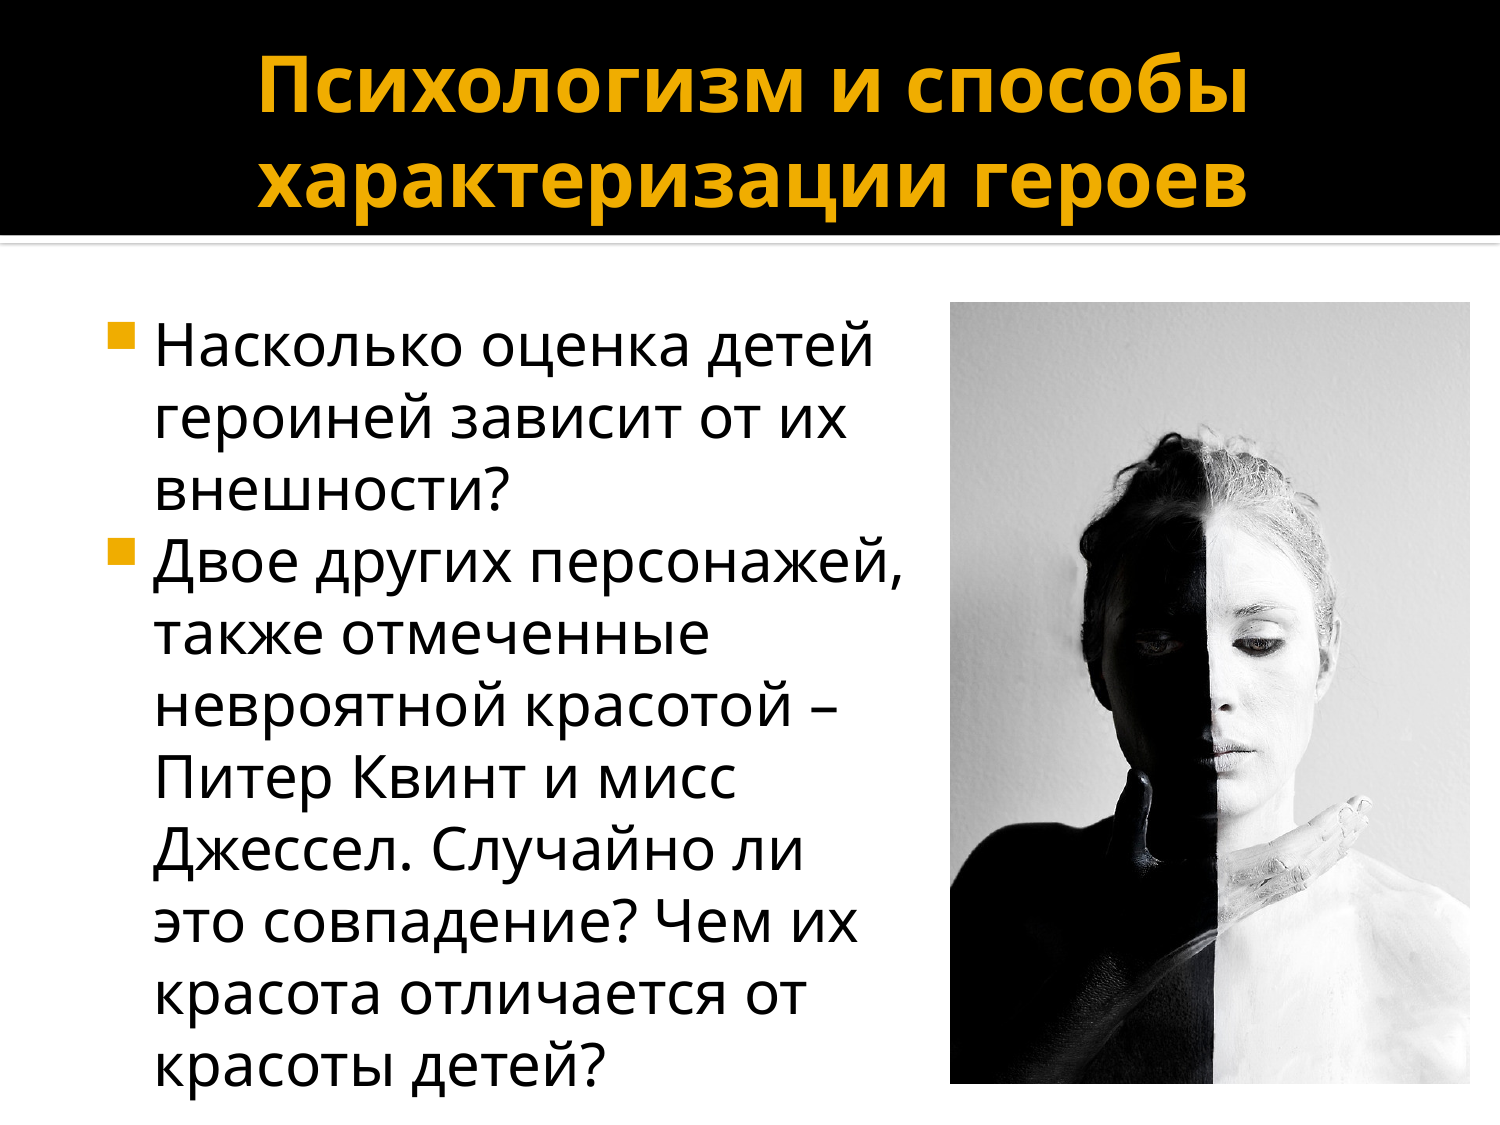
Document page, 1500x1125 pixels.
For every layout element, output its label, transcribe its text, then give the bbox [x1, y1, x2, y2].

list Насколько оценка детей героиней зависит от их внешности? Двое других персонажей, также отмеченные невроятной красотой – Питер Квинт и мисс Джессел. Случайно ли это совпадение? Чем их красота отличается от красоты детей? [75, 291, 928, 1125]
title Психологизм и способы характеризации героев [75, 25, 1425, 231]
picture [950, 302, 1470, 1084]
